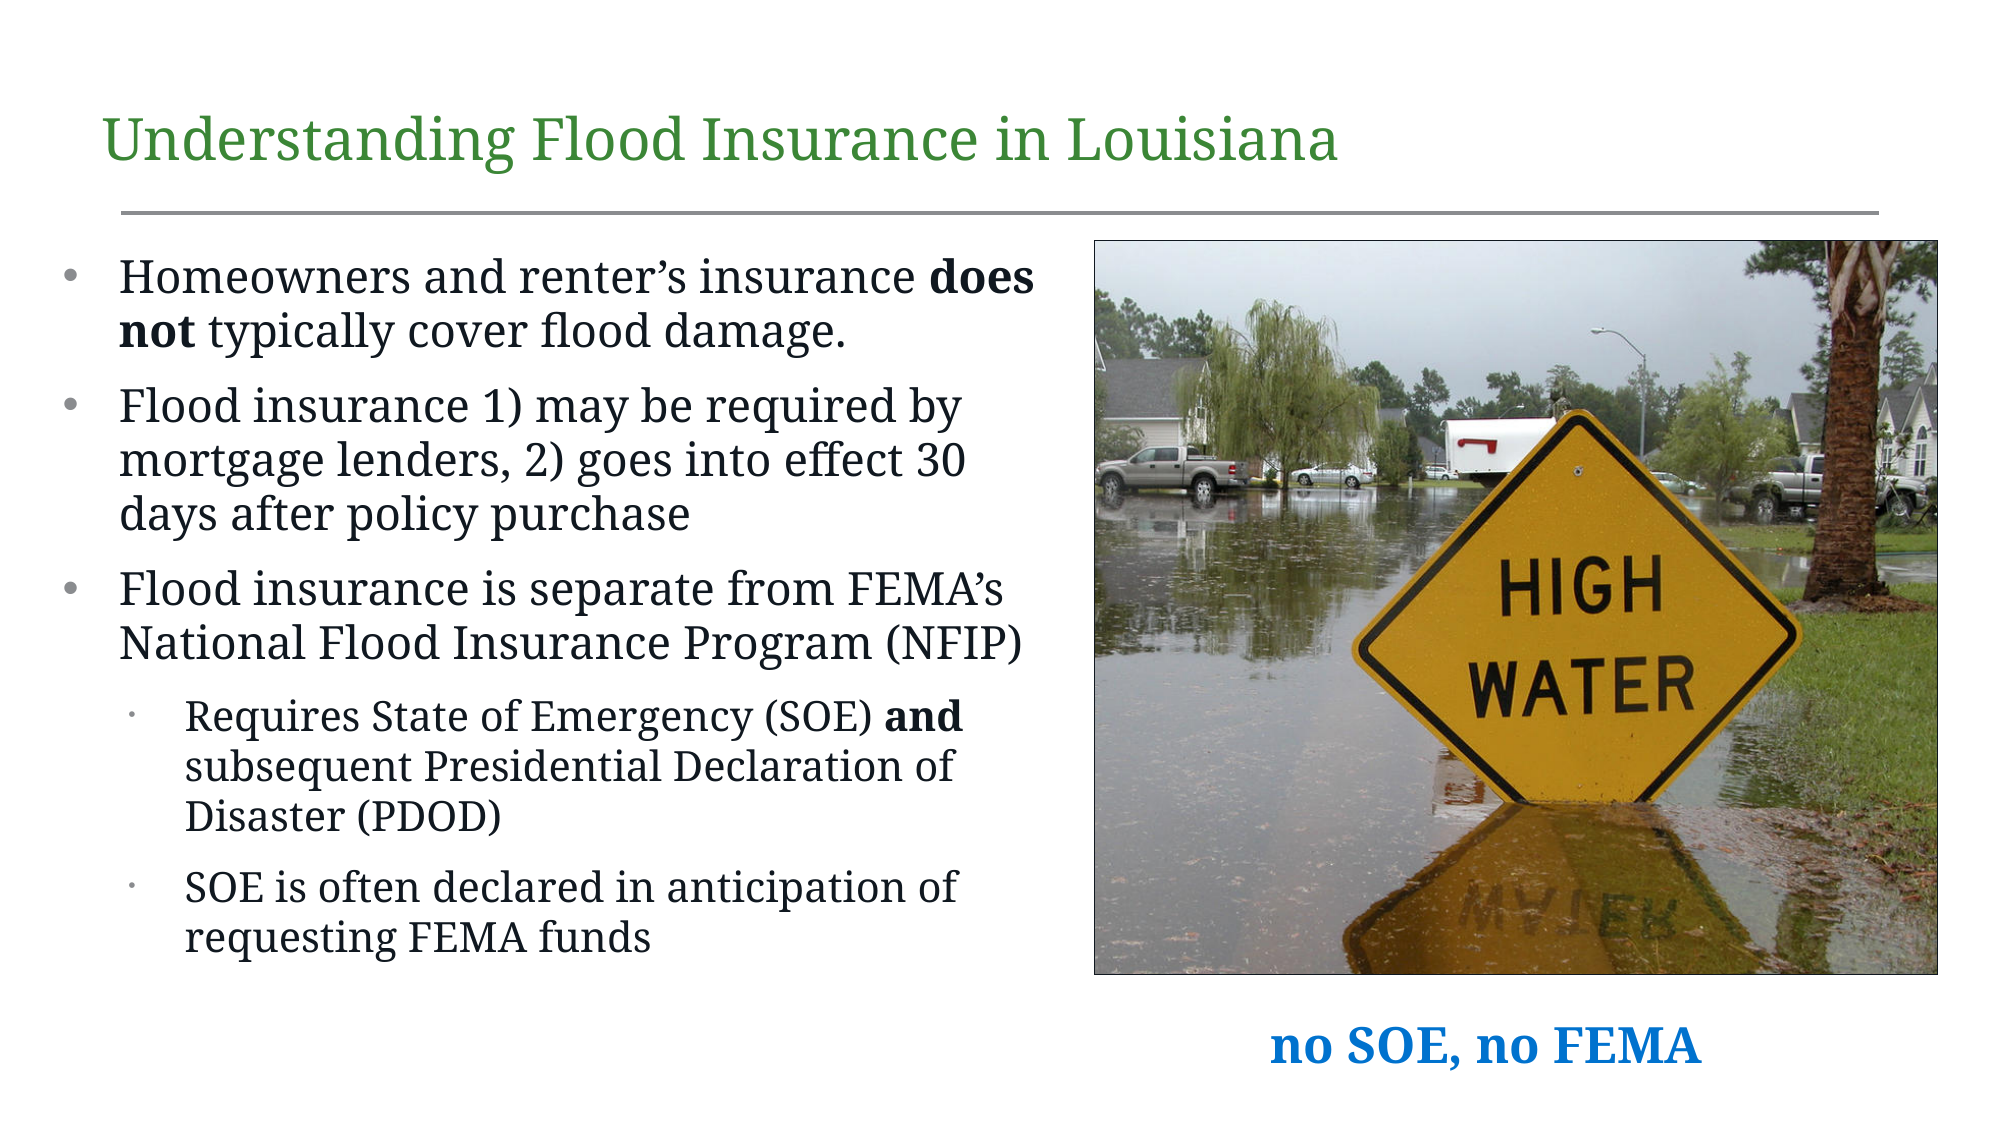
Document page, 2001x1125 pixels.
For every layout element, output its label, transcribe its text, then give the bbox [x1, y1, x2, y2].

list Homeowners and renter’s insurance does not typically cover flood damage. Flood insurance 1) may be required by mortgage lenders, 2) goes into effect 30 days after policy purchase Flood insurance is separate from FEMA’s National Flood Insurance Program (NFIP) Requires State of Emergency (SOE) and subsequent Presidential Declaration of Disaster (PDOD) SOE is often declared in anticipation of requesting FEMA funds [47, 240, 1060, 975]
picture [1094, 240, 1938, 976]
text_box no SOE, no FEMA [1255, 1006, 2000, 1082]
text_box Understanding Flood Insurance in Louisiana [87, 64, 1444, 210]
